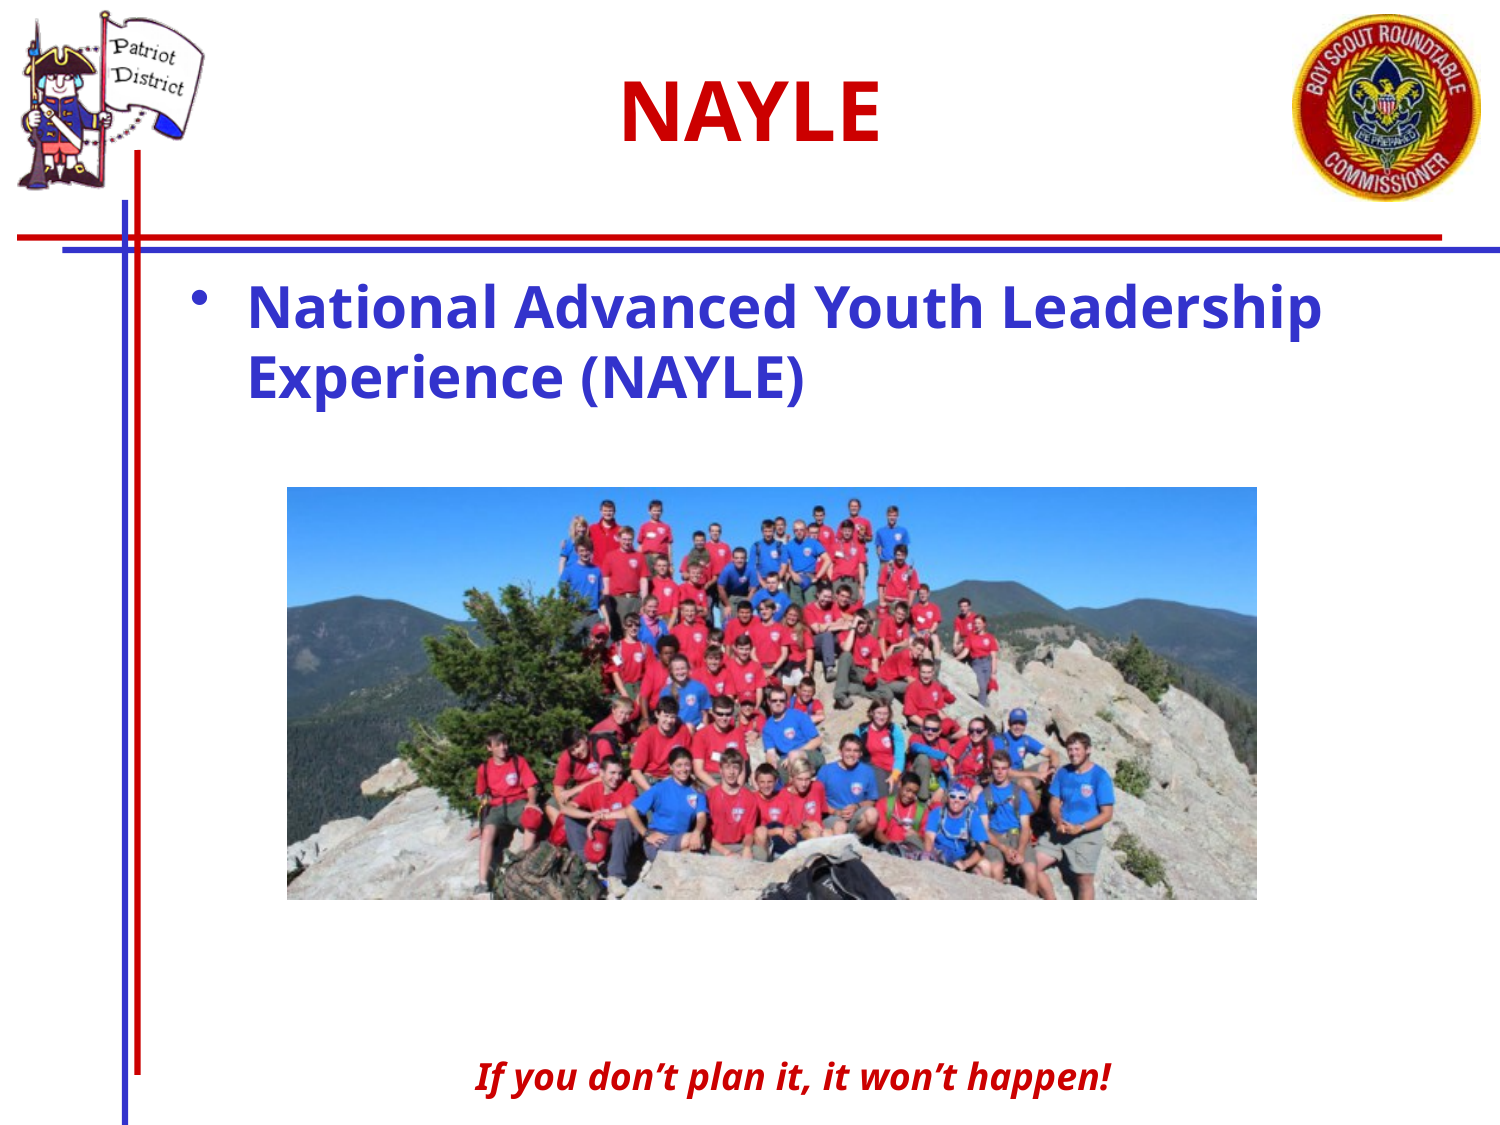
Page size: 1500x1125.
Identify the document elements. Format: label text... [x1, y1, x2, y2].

title NAYLE [249, 14, 1251, 203]
picture [1292, 14, 1481, 202]
picture [287, 487, 1257, 901]
list National Advanced Youth Leadership Experience (NAYLE) [174, 262, 1388, 1001]
picture [3, 3, 217, 199]
